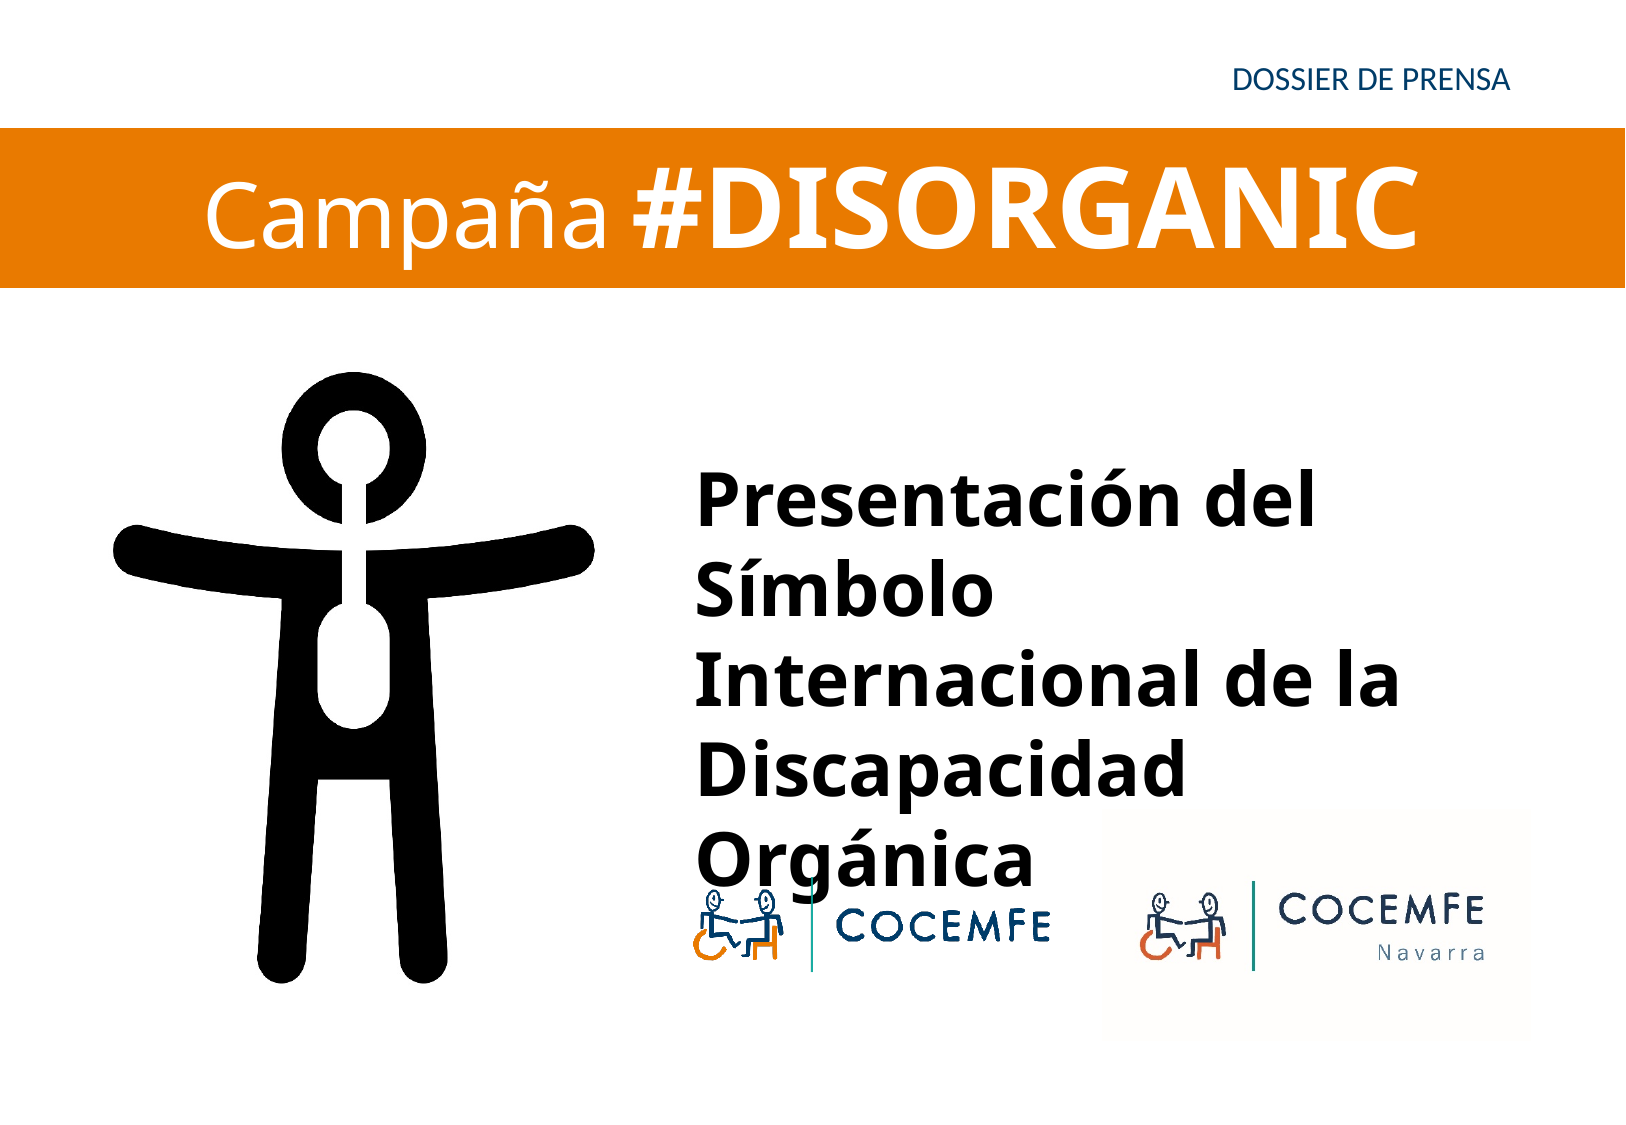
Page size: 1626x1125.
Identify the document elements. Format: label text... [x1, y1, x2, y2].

text_box Presentación del Símbolo Internacional de la Discapacidad Orgánica [679, 443, 1526, 809]
text_box [0, 128, 1625, 288]
picture [64, 324, 1531, 1077]
text_box Campaña #DISORGANIC [187, 128, 1438, 279]
text_box DOSSIER DE PRENSA [936, 49, 1526, 105]
